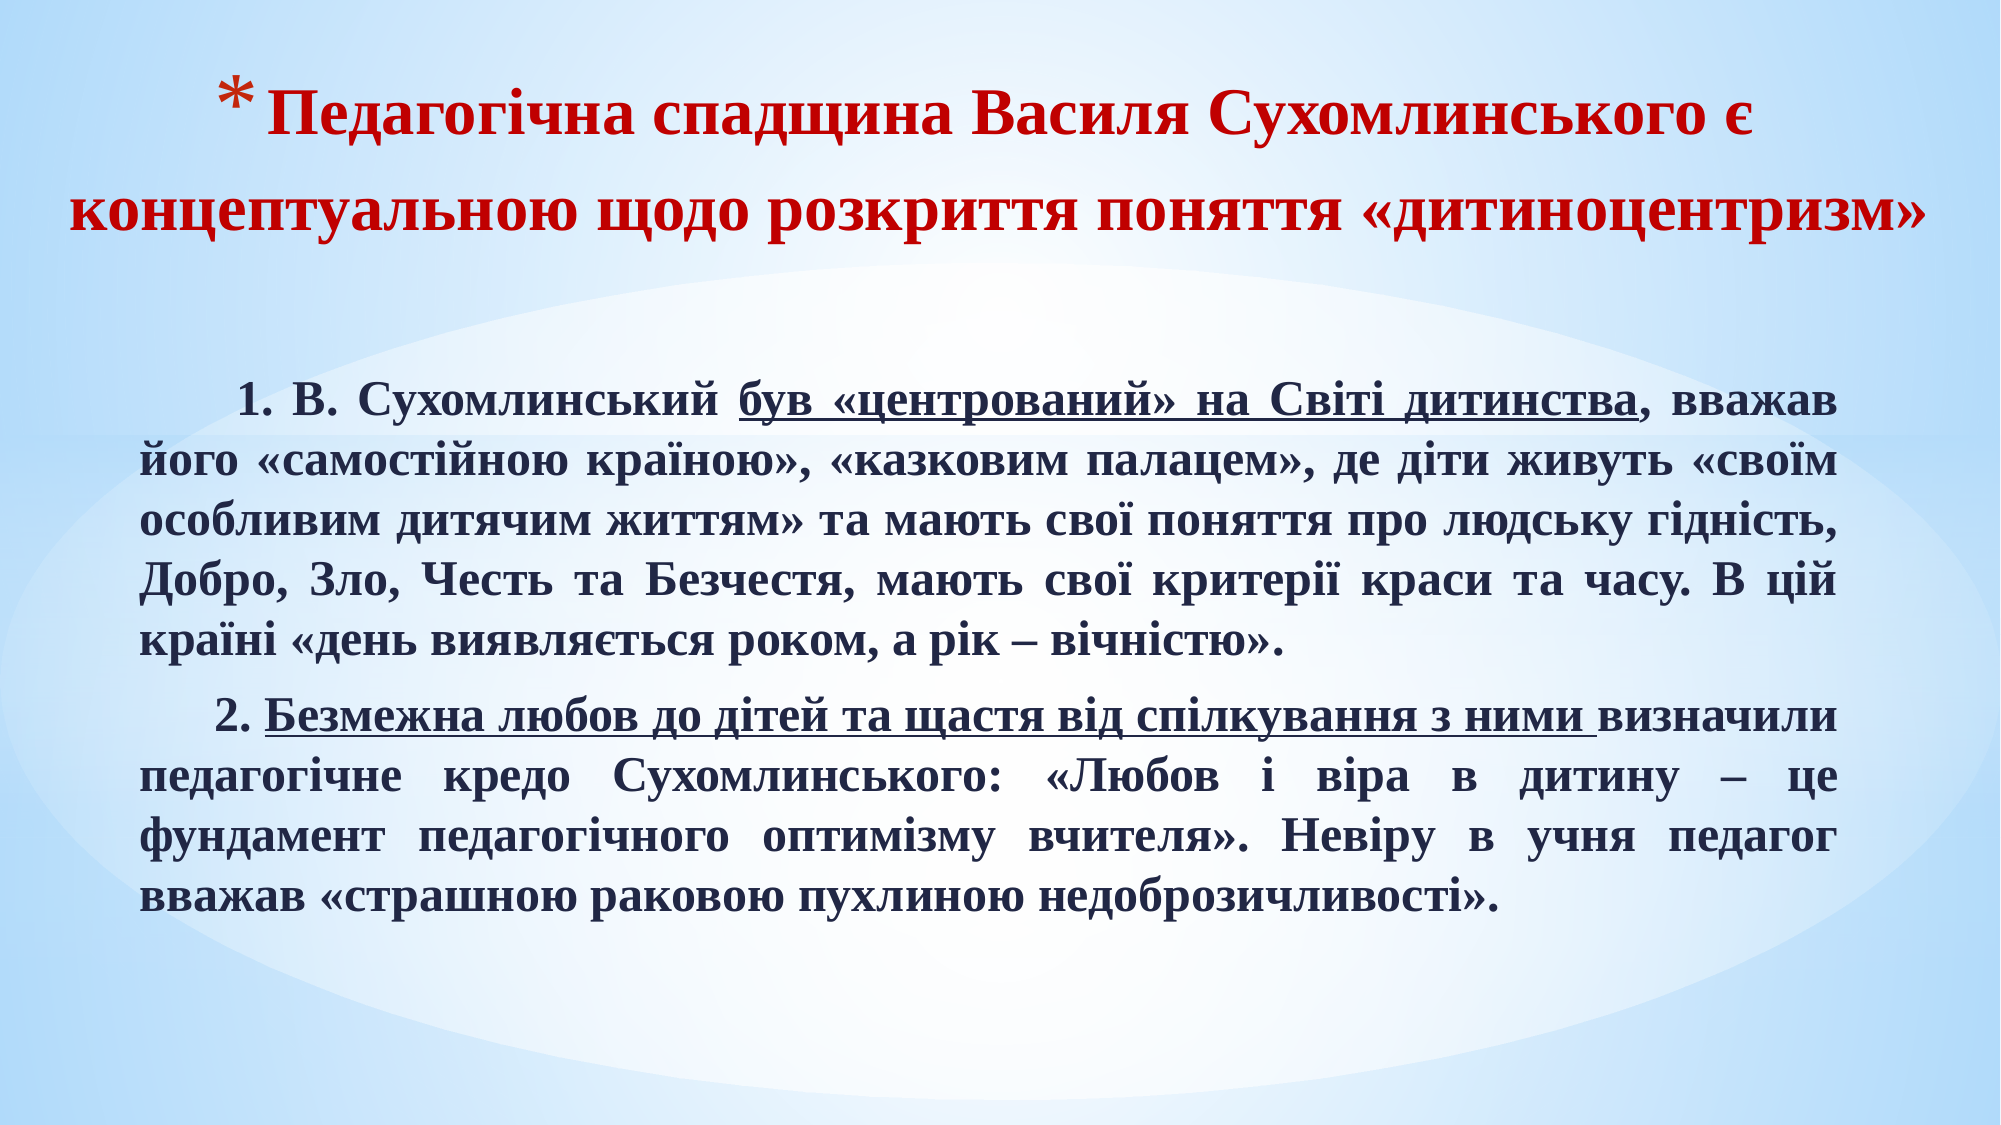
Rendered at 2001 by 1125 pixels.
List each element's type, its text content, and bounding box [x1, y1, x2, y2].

title Педагогічна спадщина Василя Сухомлинського є концептуальною щодо розкриття поняття «дитиноцентризм» [0, 36, 1970, 255]
list 1. В. Сухомлинський був «центрований» на Світі дитинства, вважав його «самостійною країною», «казковим палацем», де діти живуть «своїм особливим дитячим життям» та мають свої поняття про людську гідність, Добро, Зло, Честь та Безчестя, мають свої критерії краси та часу. В цій країні «день виявляється роком, а рік – вічністю». 2. Безмежна любов до дітей та щастя від спілкування з ними визначили педагогічне кредо Сухомлинського: «Любов і віра в дитину – це фундамент педагогічного оптимізму вчителя». Невіру в учня педагог вважав «страшною раковою пухлиною недоброзичливості». [124, 357, 1854, 1012]
